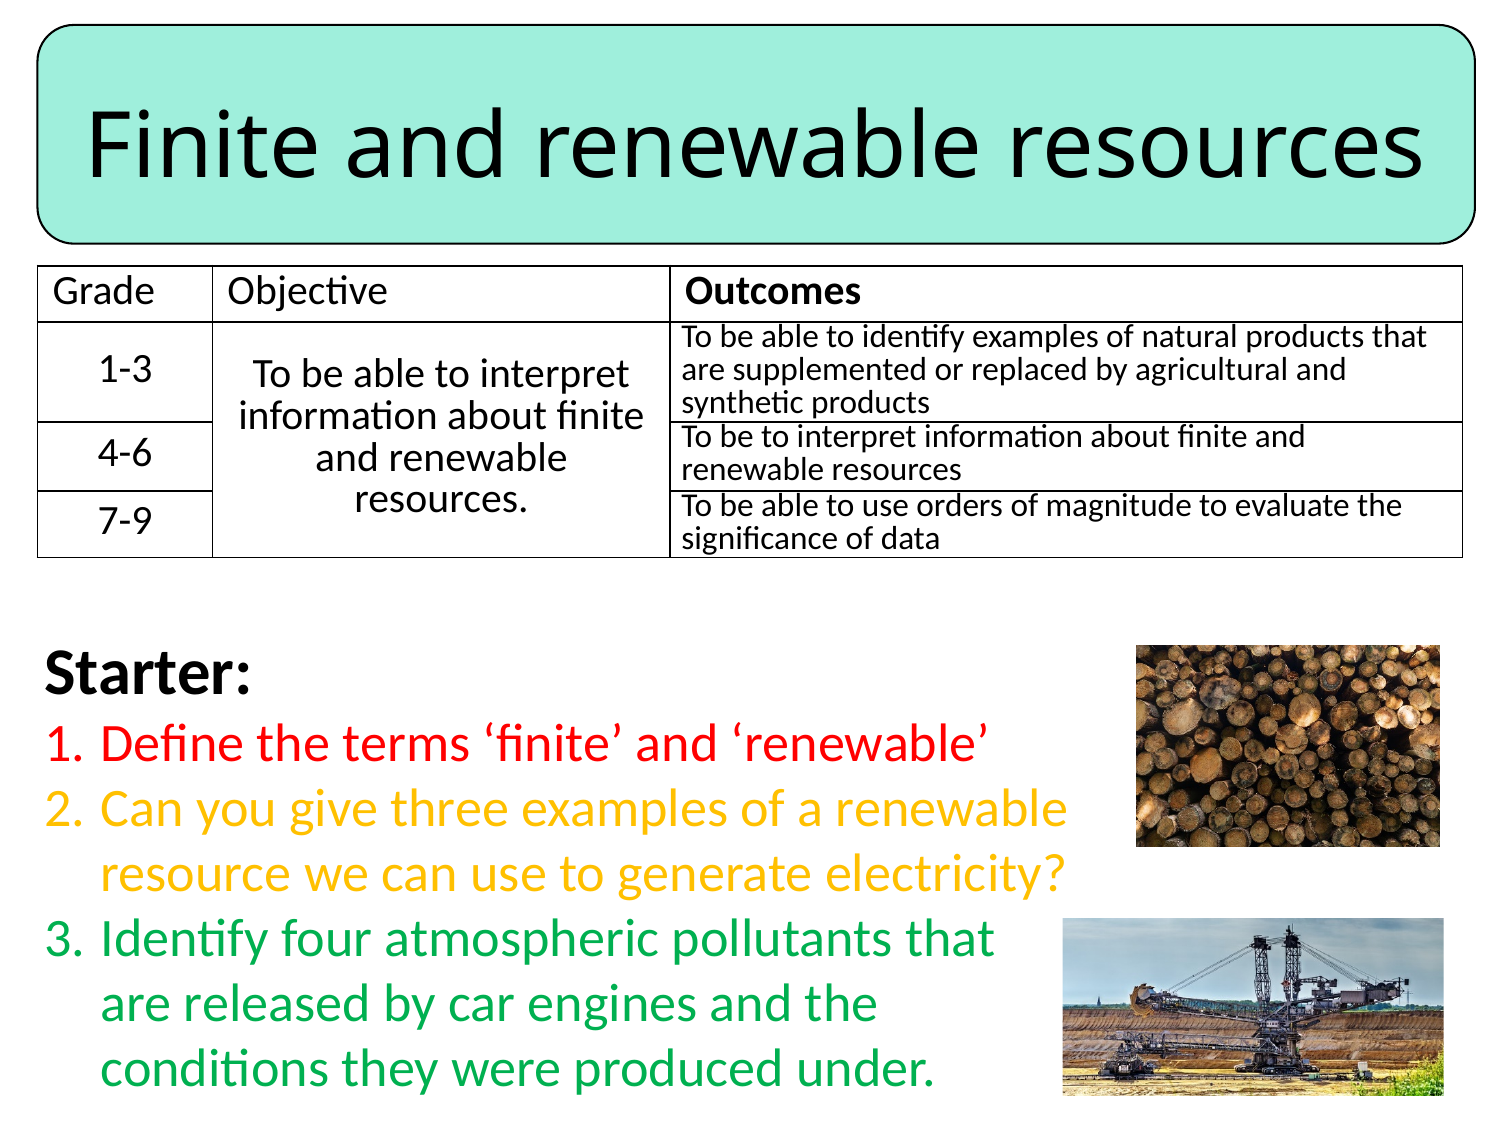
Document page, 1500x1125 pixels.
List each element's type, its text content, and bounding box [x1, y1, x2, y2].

title Finite and renewable resources [62, 50, 1450, 205]
table_cell 7-9 [38, 492, 212, 557]
table_cell 4-6 [38, 423, 212, 490]
picture [1136, 645, 1440, 847]
table_header Grade [38, 267, 212, 321]
table_cell To be able to identify examples of natural products that are supplemented or replaced by agricultural and synthetic products [671, 323, 1462, 421]
table_cell To be able to interpret information about finite and renewable resources. [213, 323, 669, 557]
picture [1062, 918, 1444, 1096]
text_box Starter: Define the terms ‘finite’ and ‘renewable’ Can you give three examples of a renewable resource we can use to generate electricity? Identify four atmospheric pollutants that are released by car engines and the conditions they were produced under. [29, 620, 1093, 1105]
table_cell 1-3 [38, 323, 212, 421]
table_cell To be able to use orders of magnitude to evaluate the significance of data [671, 492, 1462, 557]
table_cell To be to interpret information about finite and renewable resources [671, 423, 1462, 490]
text_box [36, 23, 1476, 245]
table_header Outcomes [671, 267, 1462, 321]
table_header Objective [213, 267, 669, 321]
